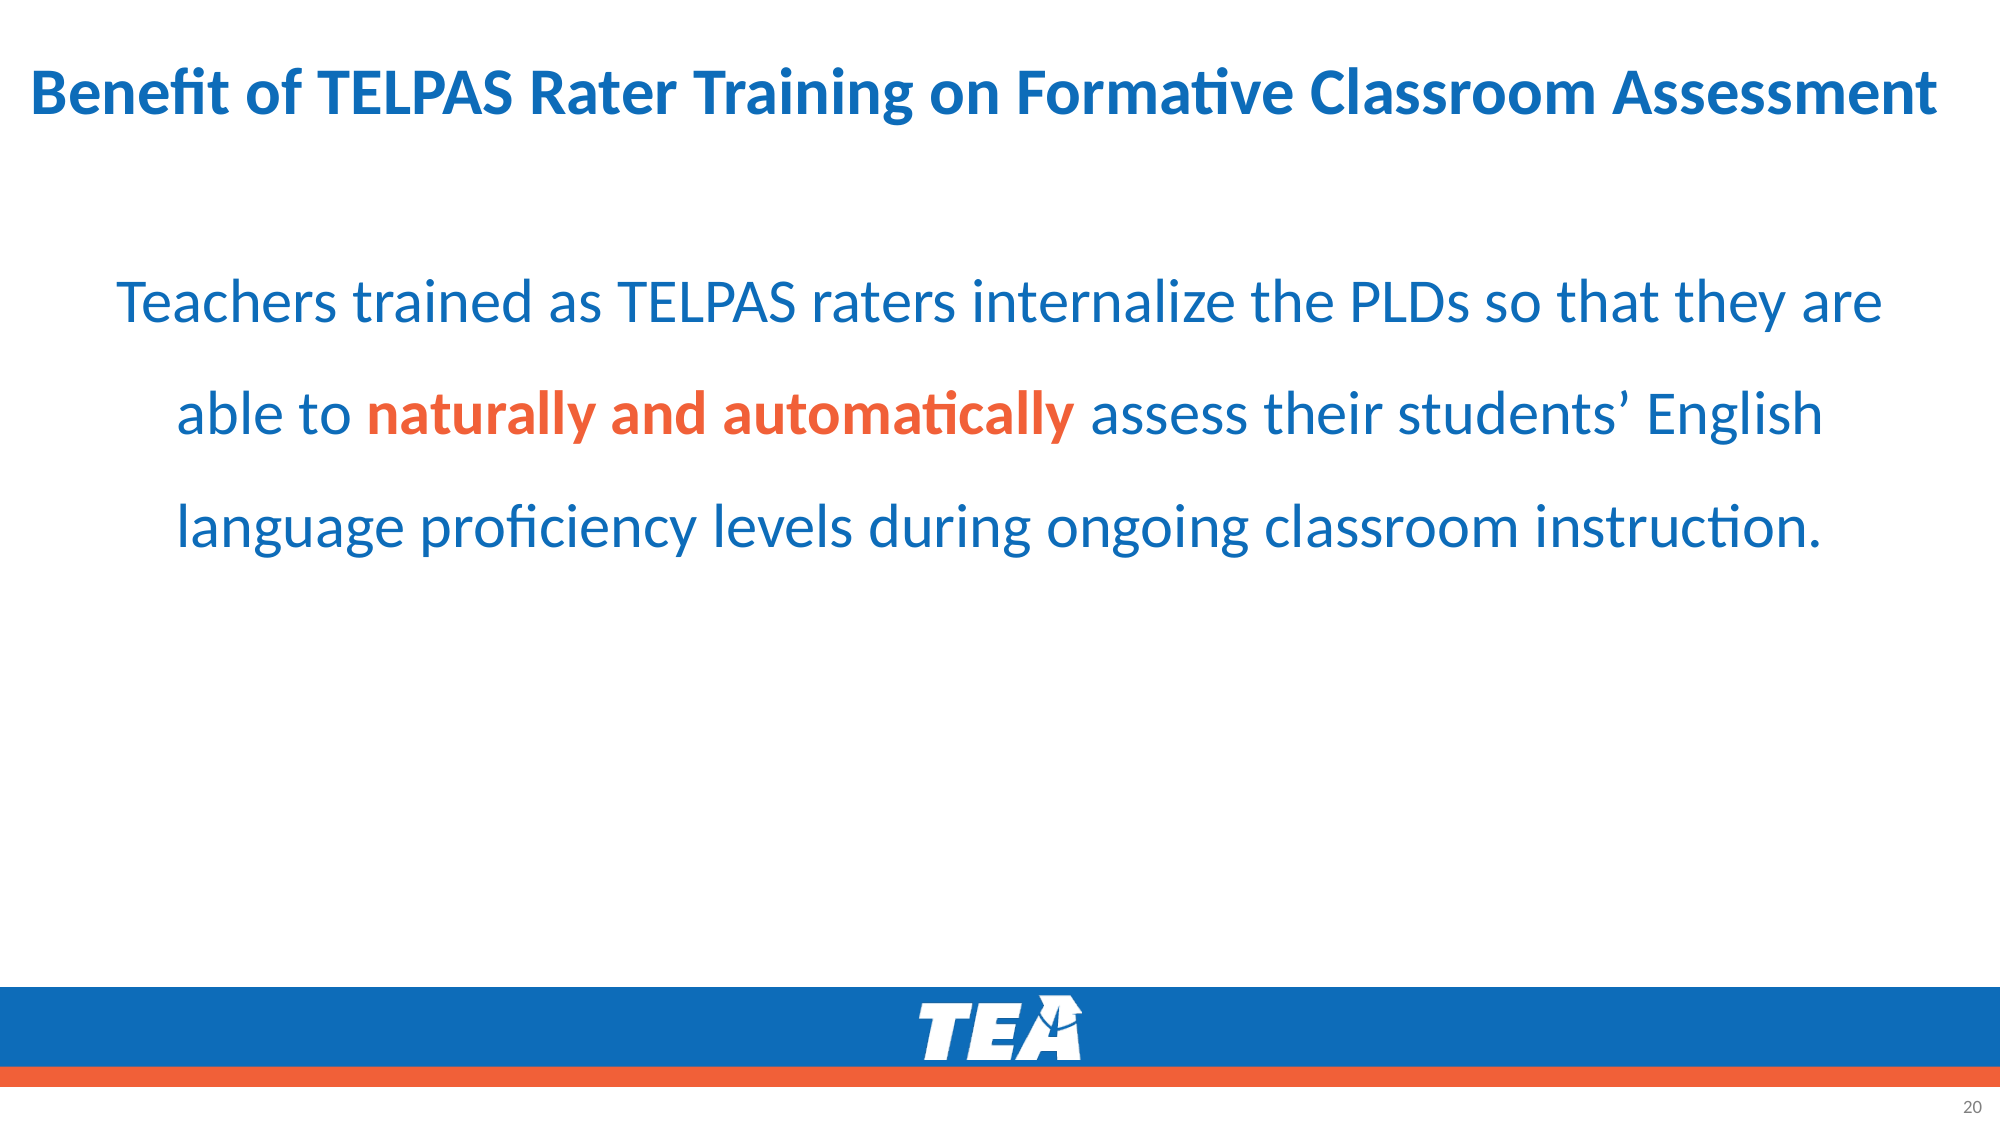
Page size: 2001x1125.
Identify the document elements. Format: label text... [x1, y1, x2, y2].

slide_number 20 [1919, 1086, 1998, 1125]
title Benefit of TELPAS Rater Training on Formative Classroom Assessment [15, 14, 2000, 173]
list Teachers trained as TELPAS raters internalize the PLDs so that they are able to naturally and automatically assess their students’ English language proficiency levels during ongoing classroom instruction. [71, 215, 1931, 953]
picture [918, 994, 1082, 1060]
